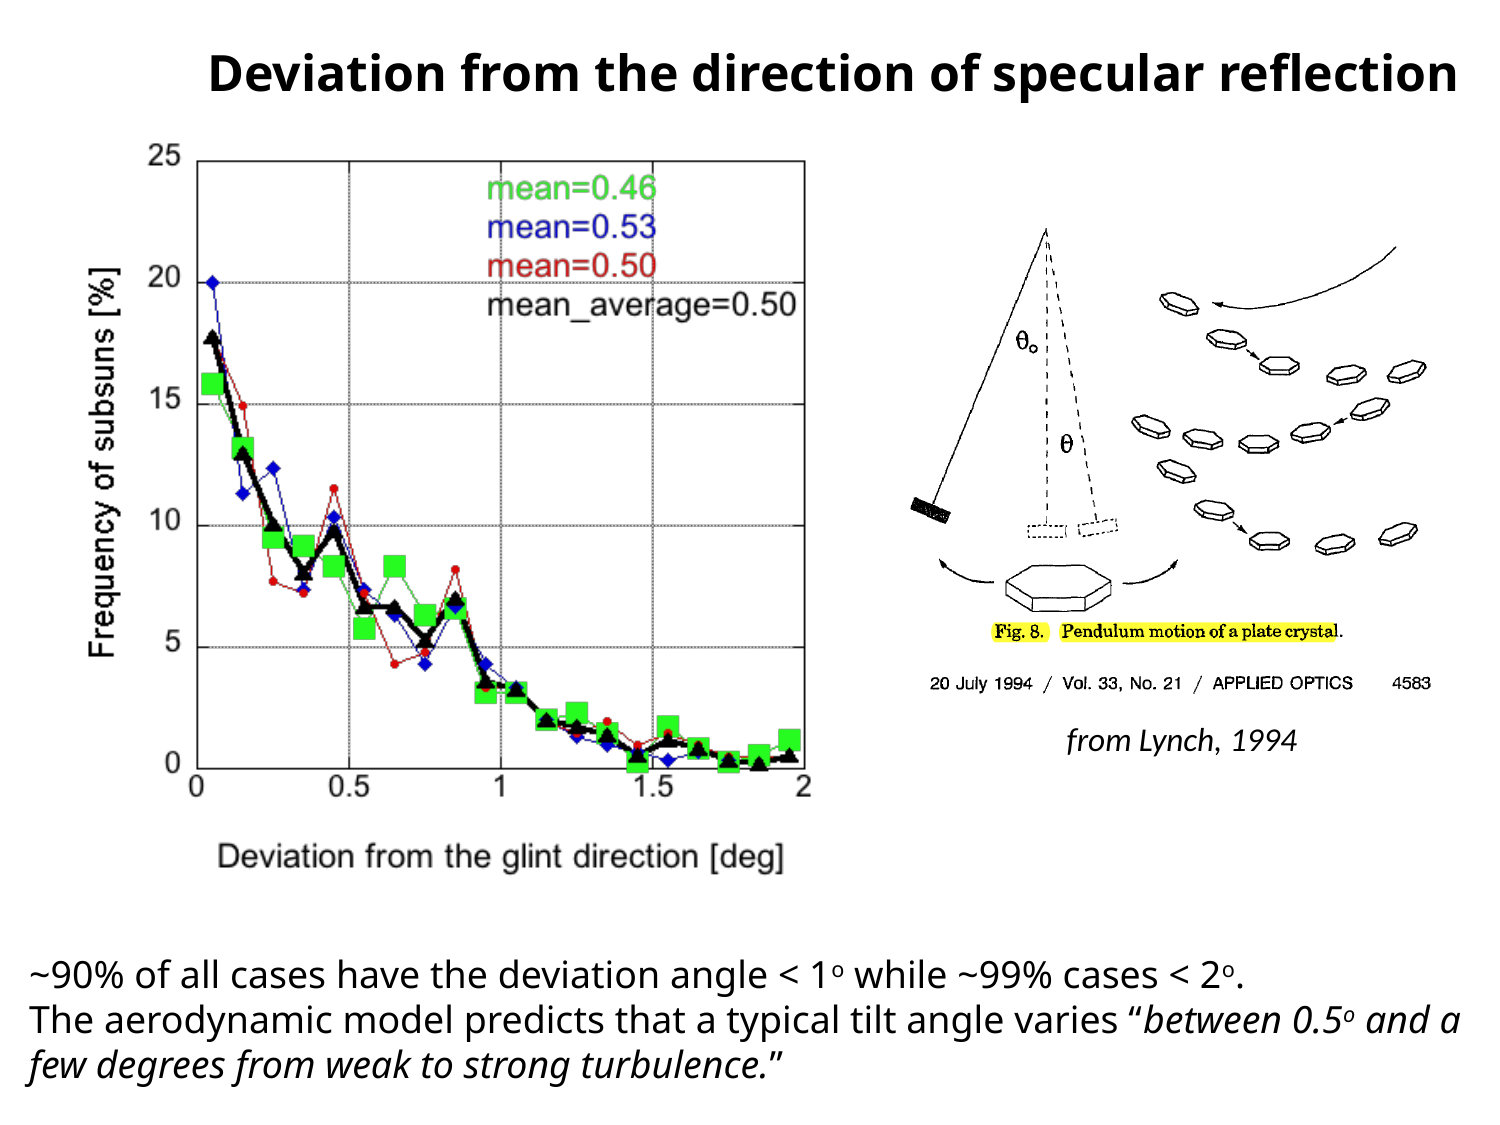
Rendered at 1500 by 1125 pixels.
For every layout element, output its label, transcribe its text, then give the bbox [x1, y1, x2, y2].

text_box from Lynch, 1994 [1051, 719, 1313, 766]
picture [896, 193, 1453, 711]
picture [77, 131, 822, 883]
text_box Deviation from the direction of specular reflection [192, 33, 1476, 109]
text_box ~90% of all cases have the deviation angle < 1o while ~99% cases < 2o. The aerodynamic model predicts that a typical tilt angle varies “between 0.5o and a few degrees from weak to strong turbulence.” [14, 943, 1477, 1094]
